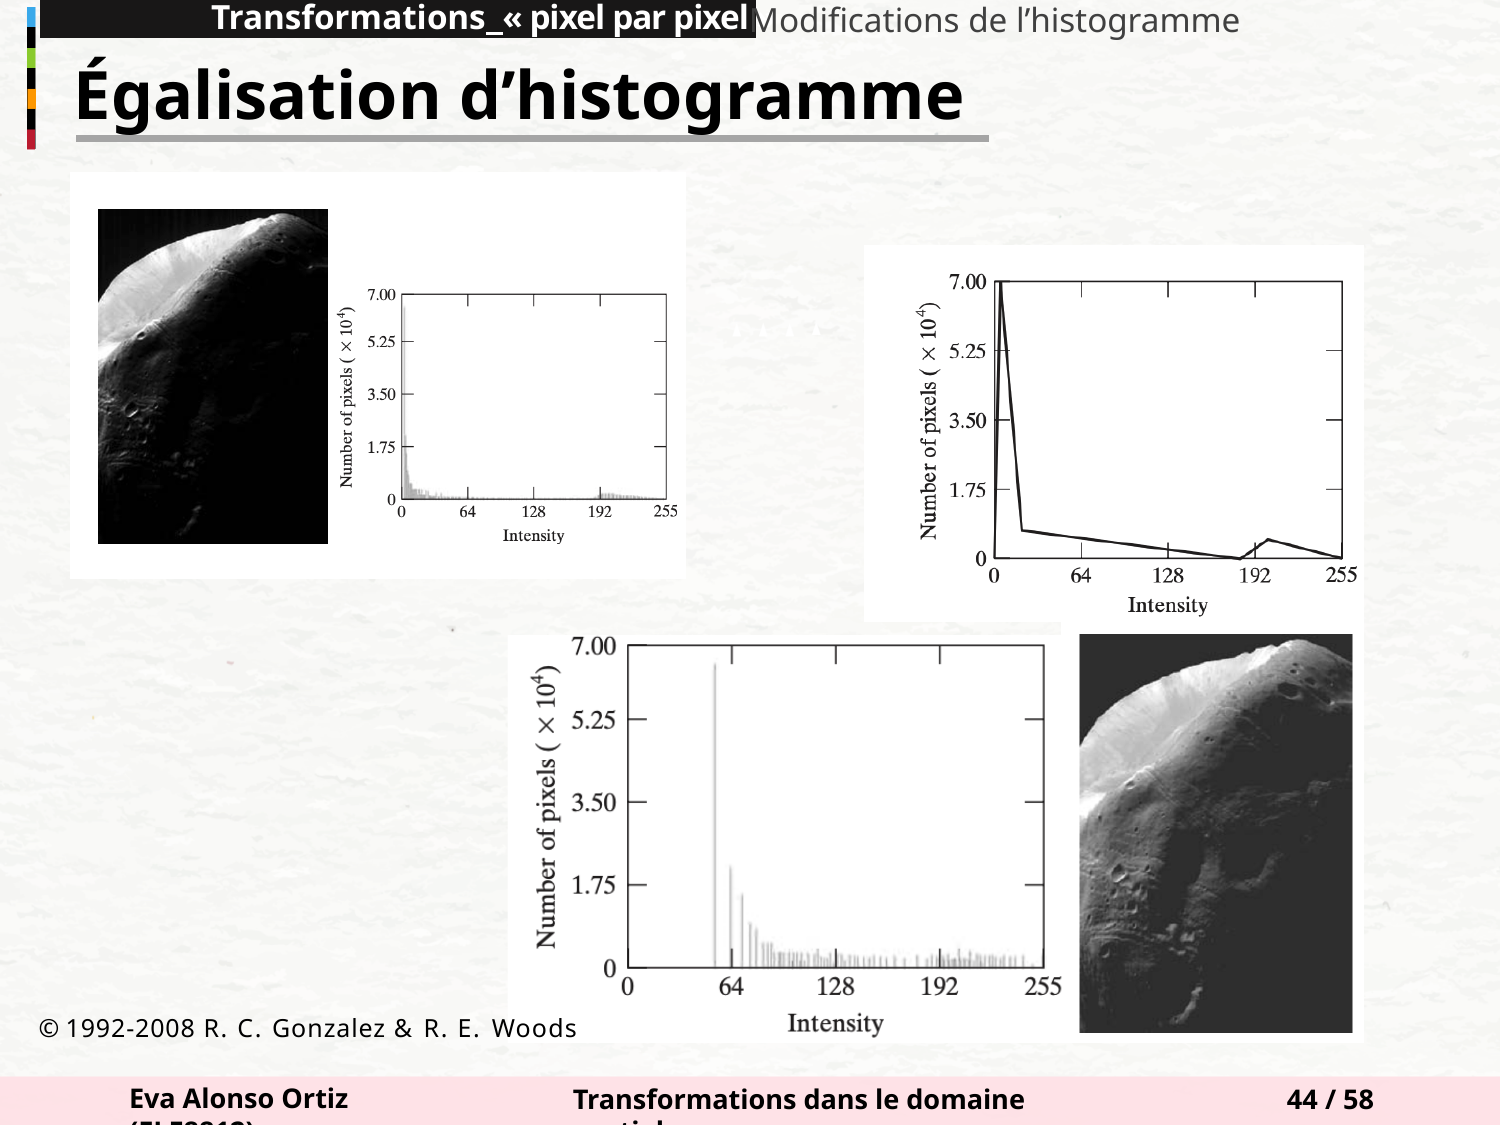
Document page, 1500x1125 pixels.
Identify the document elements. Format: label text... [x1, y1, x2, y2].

text_box Égalisation d’histogramme [59, 45, 1420, 141]
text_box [40, 0, 755, 46]
picture [0, 0, 1500, 1125]
text_box © 1992-2008 R. C. Gonzalez & R. E. Woods [23, 1005, 592, 1050]
text_box Modifications de l’histogramme [734, 0, 1256, 47]
